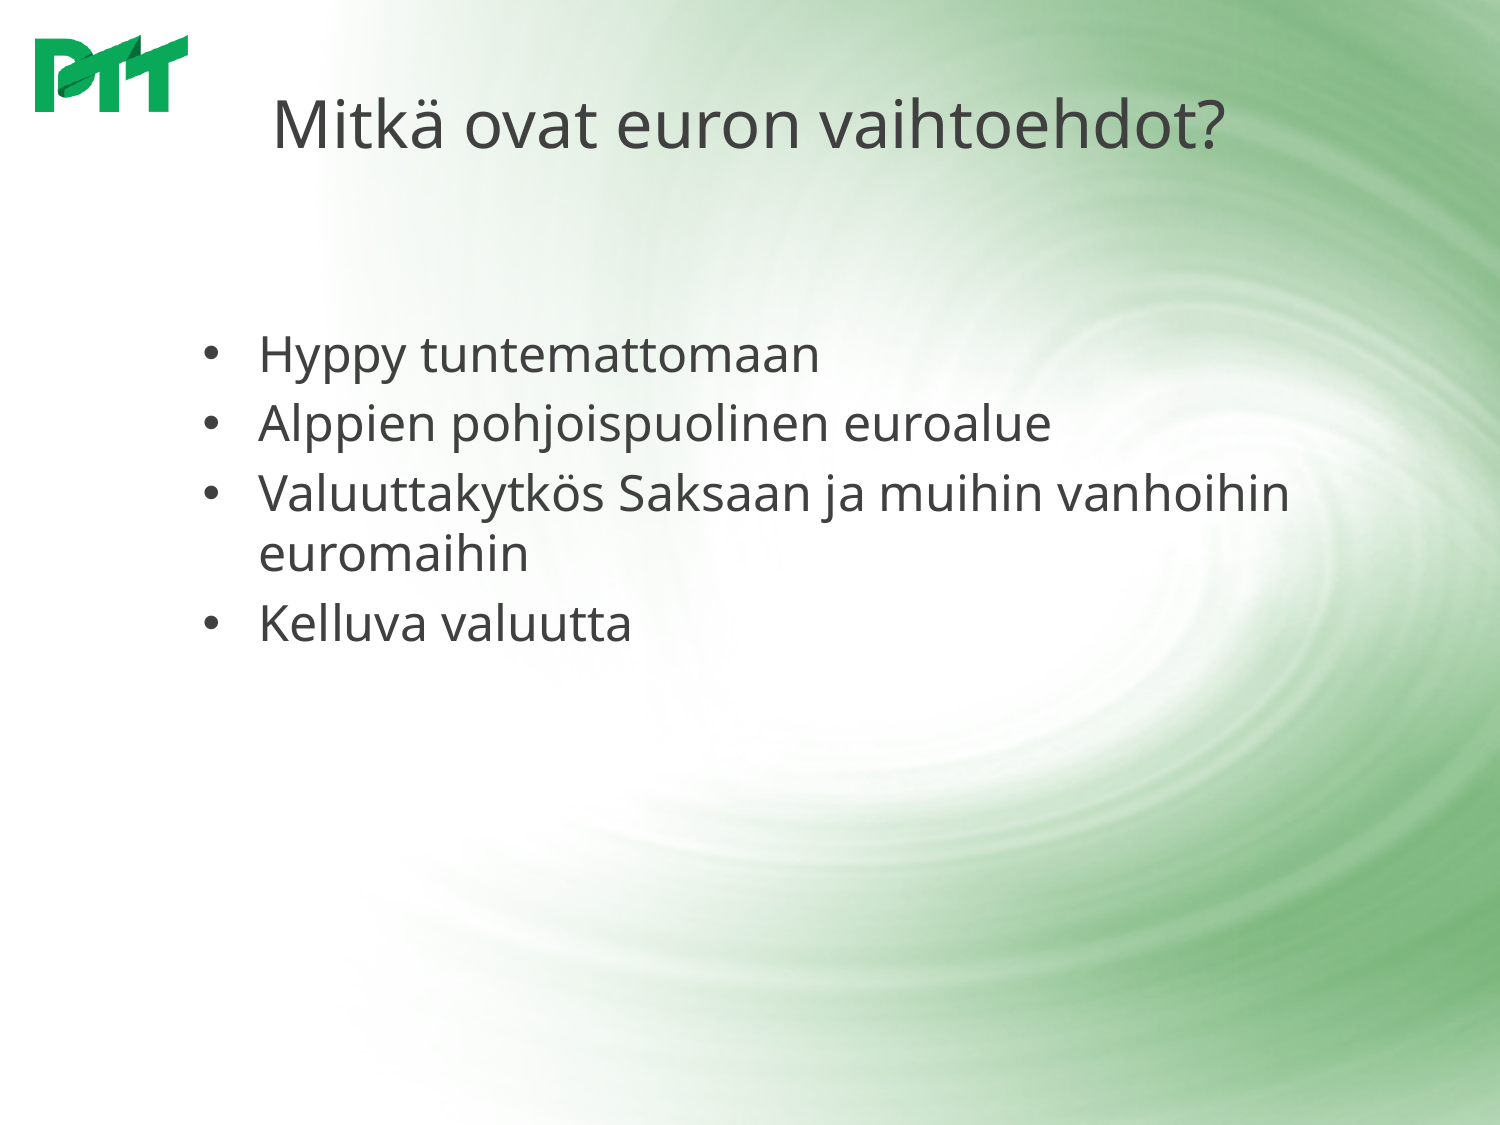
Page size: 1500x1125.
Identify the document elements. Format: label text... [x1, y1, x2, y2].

picture [0, 0, 1500, 1125]
title Mitkä ovat euron vaihtoehdot? [218, 66, 1282, 291]
list Hyppy tuntemattomaan Alppien pohjoispuolinen euroalue Valuuttakytkös Saksaan ja muihin vanhoihin euromaihin Kelluva valuutta [187, 314, 1325, 1005]
